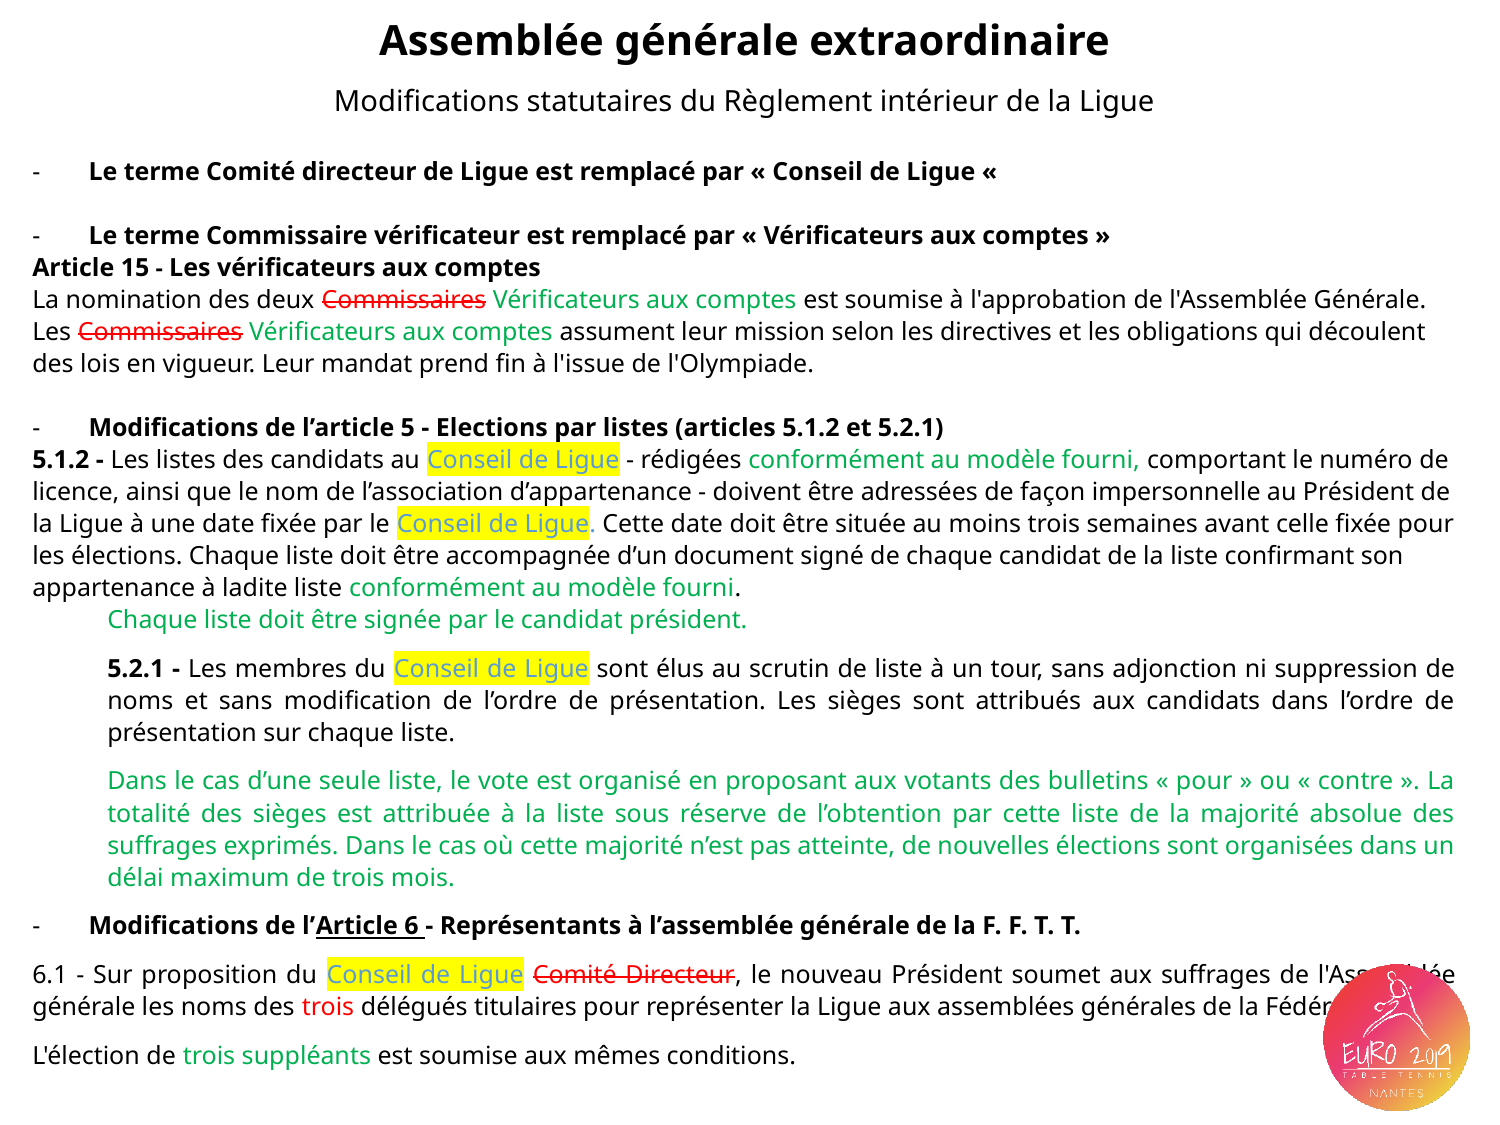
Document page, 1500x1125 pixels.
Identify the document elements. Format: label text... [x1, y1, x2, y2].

picture [1323, 964, 1470, 1111]
text_box Assemblée générale extraordinaire Modifications statutaires du Règlement intérieur de la Ligue Le terme Comité directeur de Ligue est remplacé par « Conseil de Ligue « Le terme Commissaire vérificateur est remplacé par « Vérificateurs aux comptes » Article 15 - Les vérificateurs aux comptes La nomination des deux Commissaires Vérificateurs aux comptes est soumise à l'approbation de l'Assemblée Générale. Les Commissaires Vérificateurs aux comptes assument leur mission selon les directives et les obligations qui découlent des lois en vigueur. Leur mandat prend fin à l'issue de l'Olympiade. Modifications de l’article 5 - Elections par listes (articles 5.1.2 et 5.2.1) 5.1.2 - Les listes des candidats au Conseil de Ligue - rédigées conformément au modèle fourni, comportant le numéro de licence, ainsi que le nom de l’association d’appartenance - doivent être adressées de façon impersonnelle au Président de la Ligue à une date fixée par le Conseil de Ligue. Cette date doit être située au moins trois semaines avant celle fixée pour les élections. Chaque liste doit être accompagnée d’un document signé de chaque candidat de la liste confirmant son appartenance à ladite liste conformément au modèle fourni. Chaque liste doit être signée par le candidat président. 5.2.1 - Les membres du Conseil de Ligue sont élus au scrutin de liste à un tour, sans adjonction ni suppression de noms et sans modification de l’ordre de présentation. Les sièges sont attribués aux candidats dans l’ordre de présentation sur chaque liste. Dans le cas d’une seule liste, le vote est organisé en proposant aux votants des bulletins « pour » ou « contre ». La totalité des sièges est attribuée à la liste sous réserve de l’obtention par cette liste de la majorité absolue des suffrages exprimés. Dans le cas où cette majorité n’est pas atteinte, de nouvelles élections sont organisées dans un délai maximum de trois mois. Modifications de l’Article 6 - Représentants à l’assemblée générale de la F. F. T. T. 6.1 - Sur proposition du Conseil de Ligue Comité Directeur, le nouveau Président soumet aux suffrages de l'Assemblée générale les noms des trois délégués titulaires pour représenter la Ligue aux assemblées générales de la Fédération. L'élection de trois suppléants est soumise aux mêmes conditions. [17, 2, 1472, 1077]
